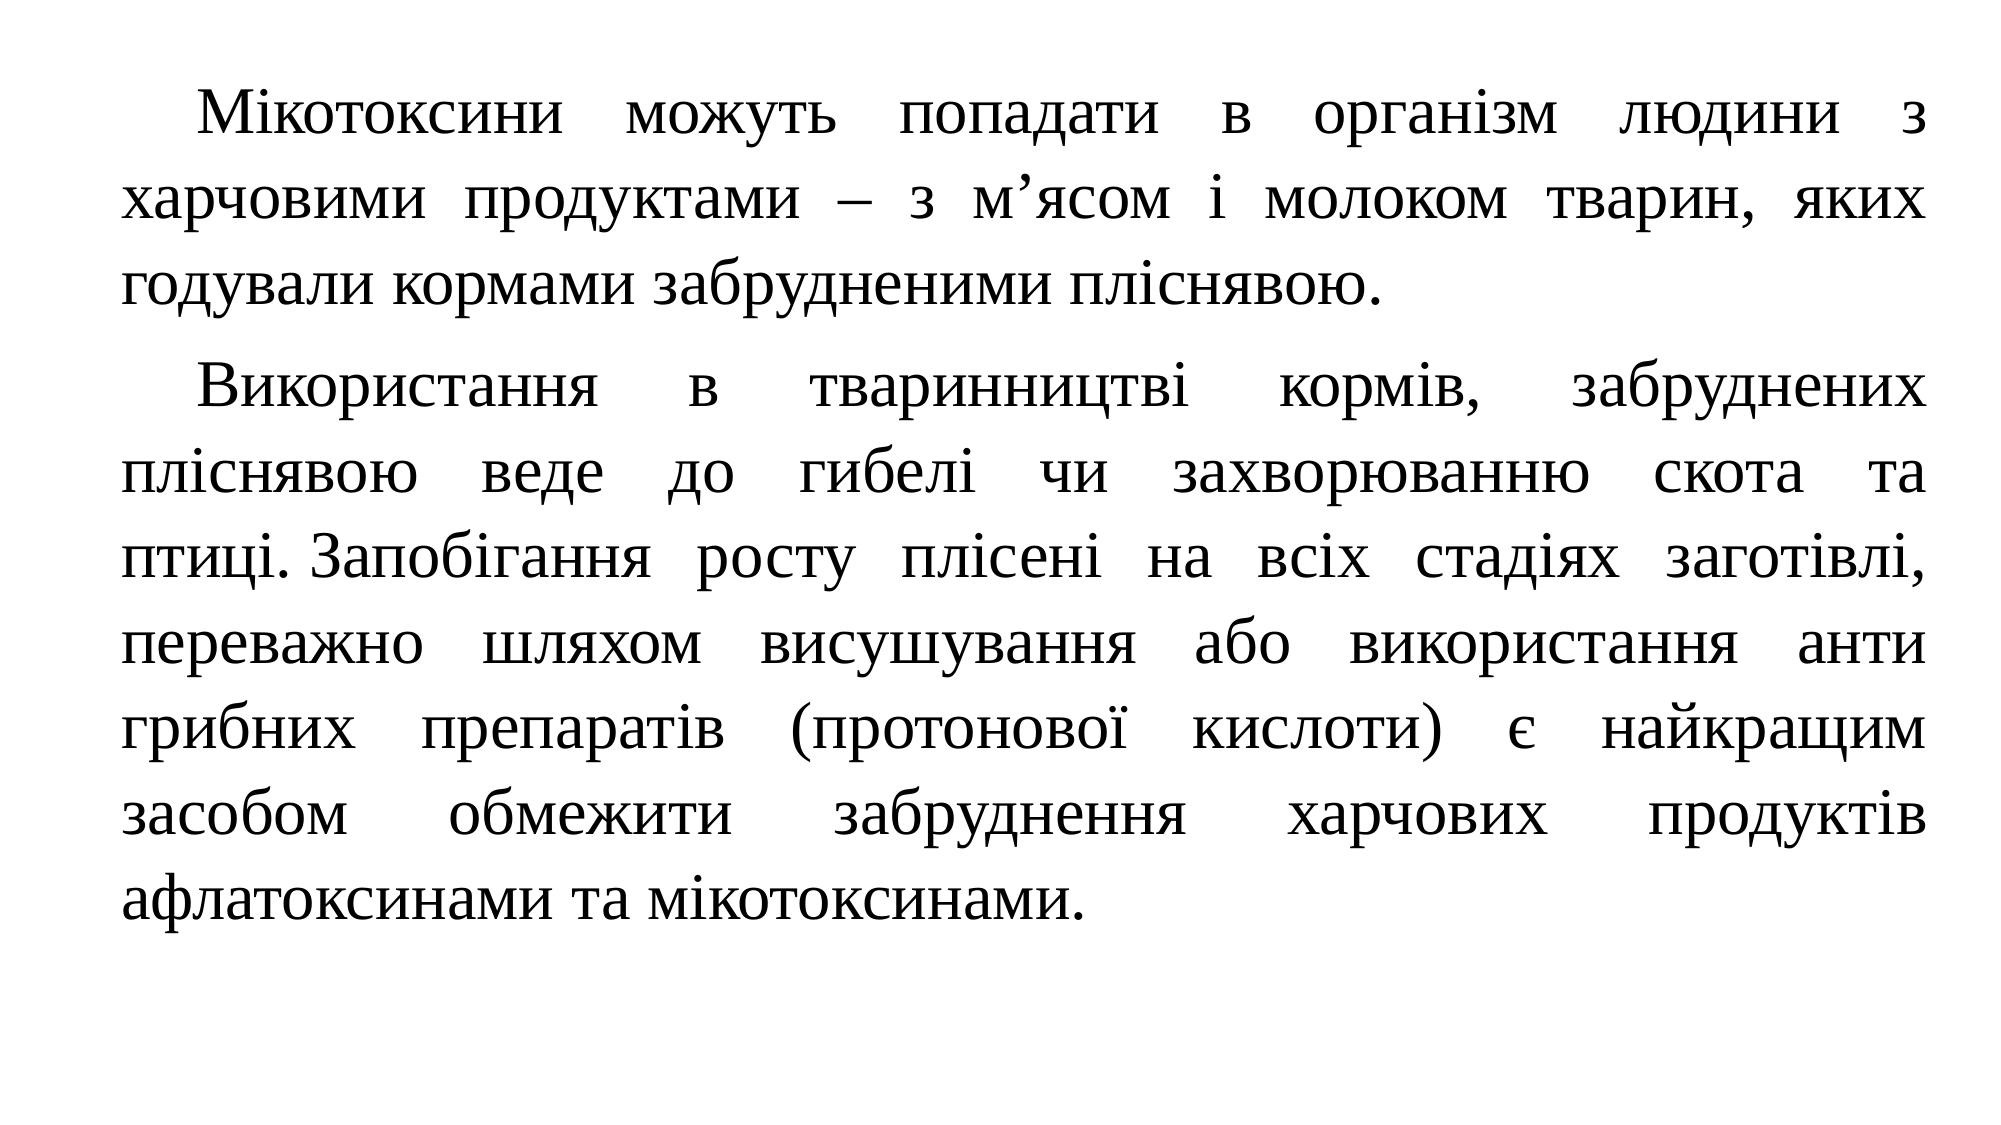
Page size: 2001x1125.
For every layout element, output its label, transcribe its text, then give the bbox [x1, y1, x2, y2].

text_box Мікотоксини можуть попадати в організм людини з харчовими продуктами – з м’ясом і молоком тварин, яких годували кормами забрудненими пліснявою. Використання в тваринництві кормів, забруднених пліснявою веде до гибелі чи захворюванню скота та птиці. Запобігання росту плісені на всіх стадіях заготівлі, переважно шляхом висушування або використання анти грибних препаратів (протонової кислоти) є найкращим засобом обмежити забруднення харчових продуктів афлатоксинами та мікотоксинами. [106, 53, 1945, 941]
